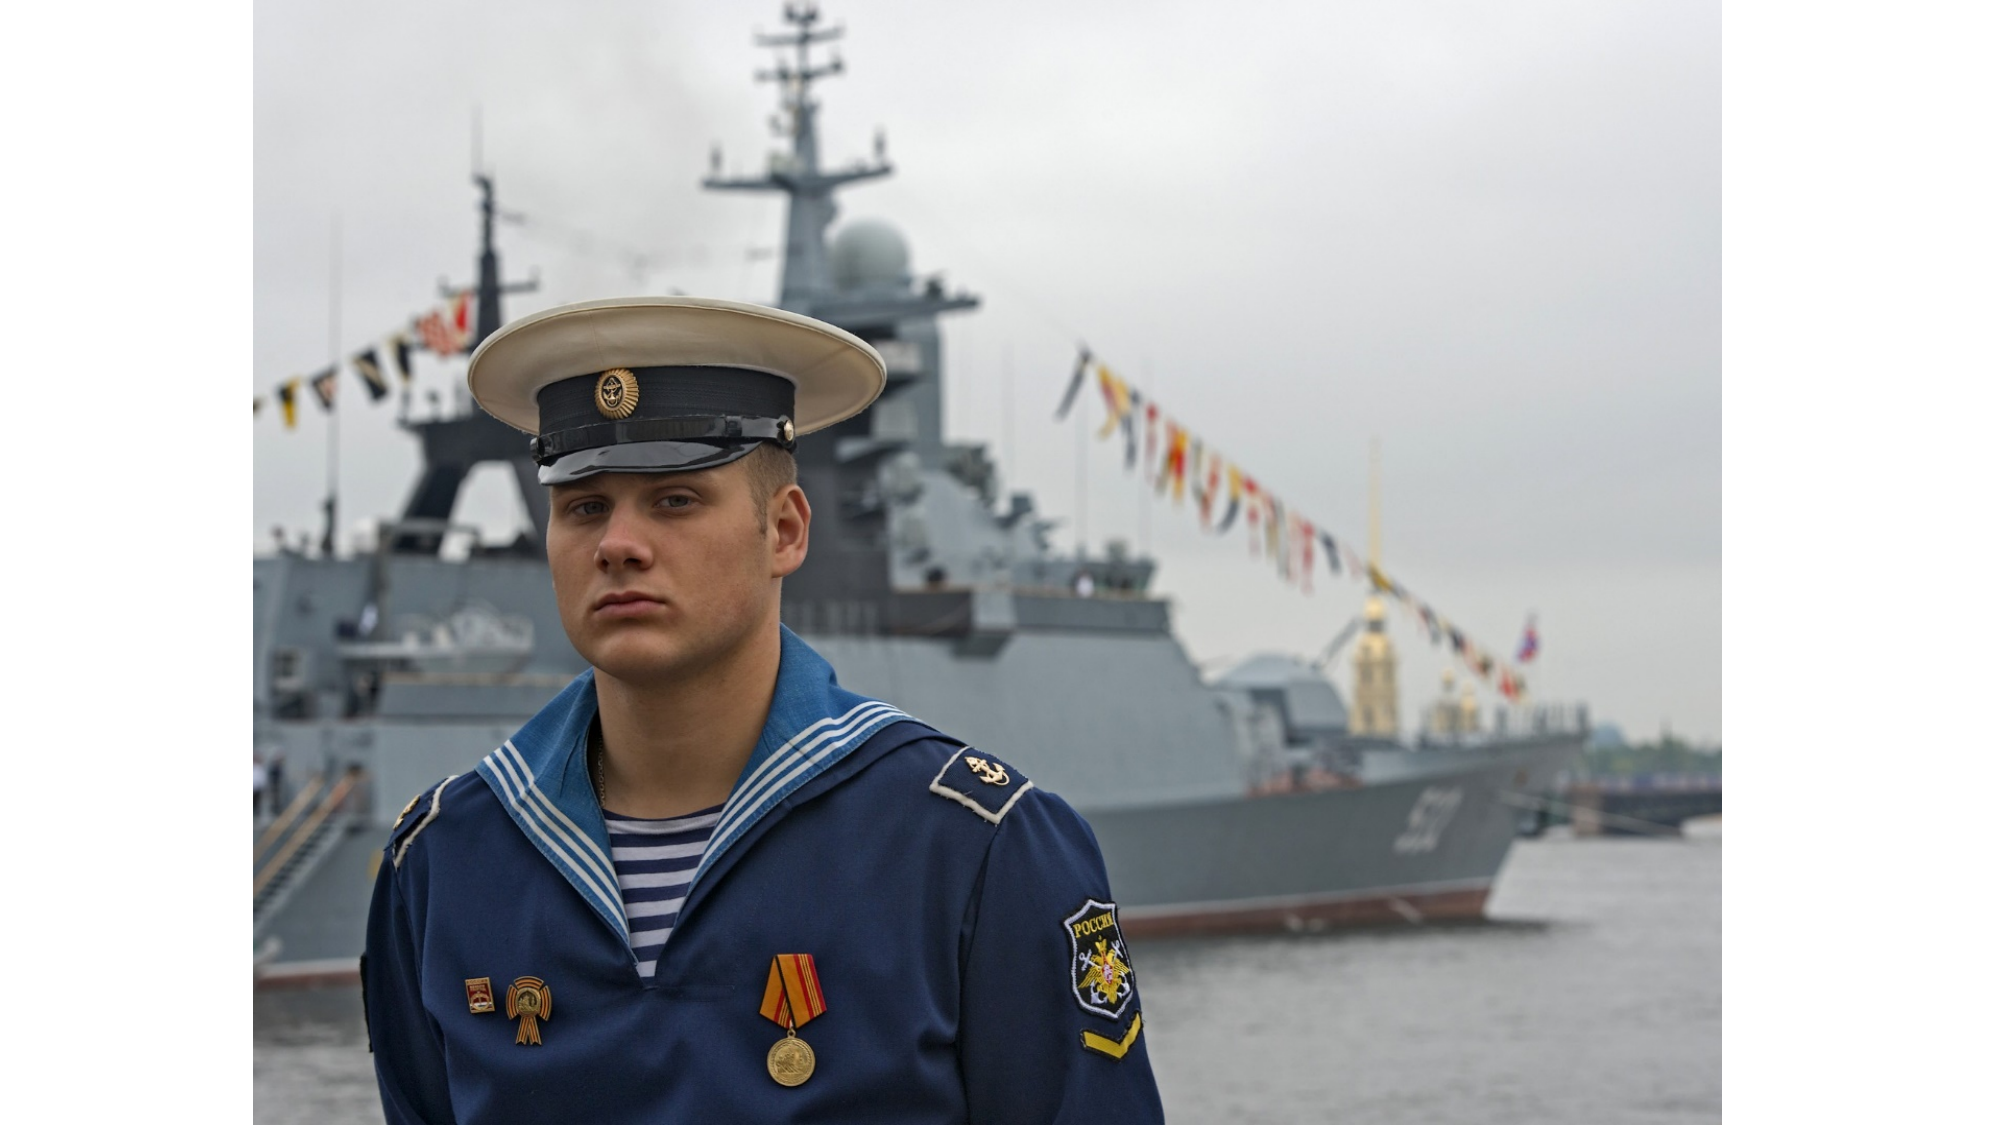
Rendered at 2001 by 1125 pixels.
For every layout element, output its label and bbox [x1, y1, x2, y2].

picture [253, 0, 1722, 1125]
